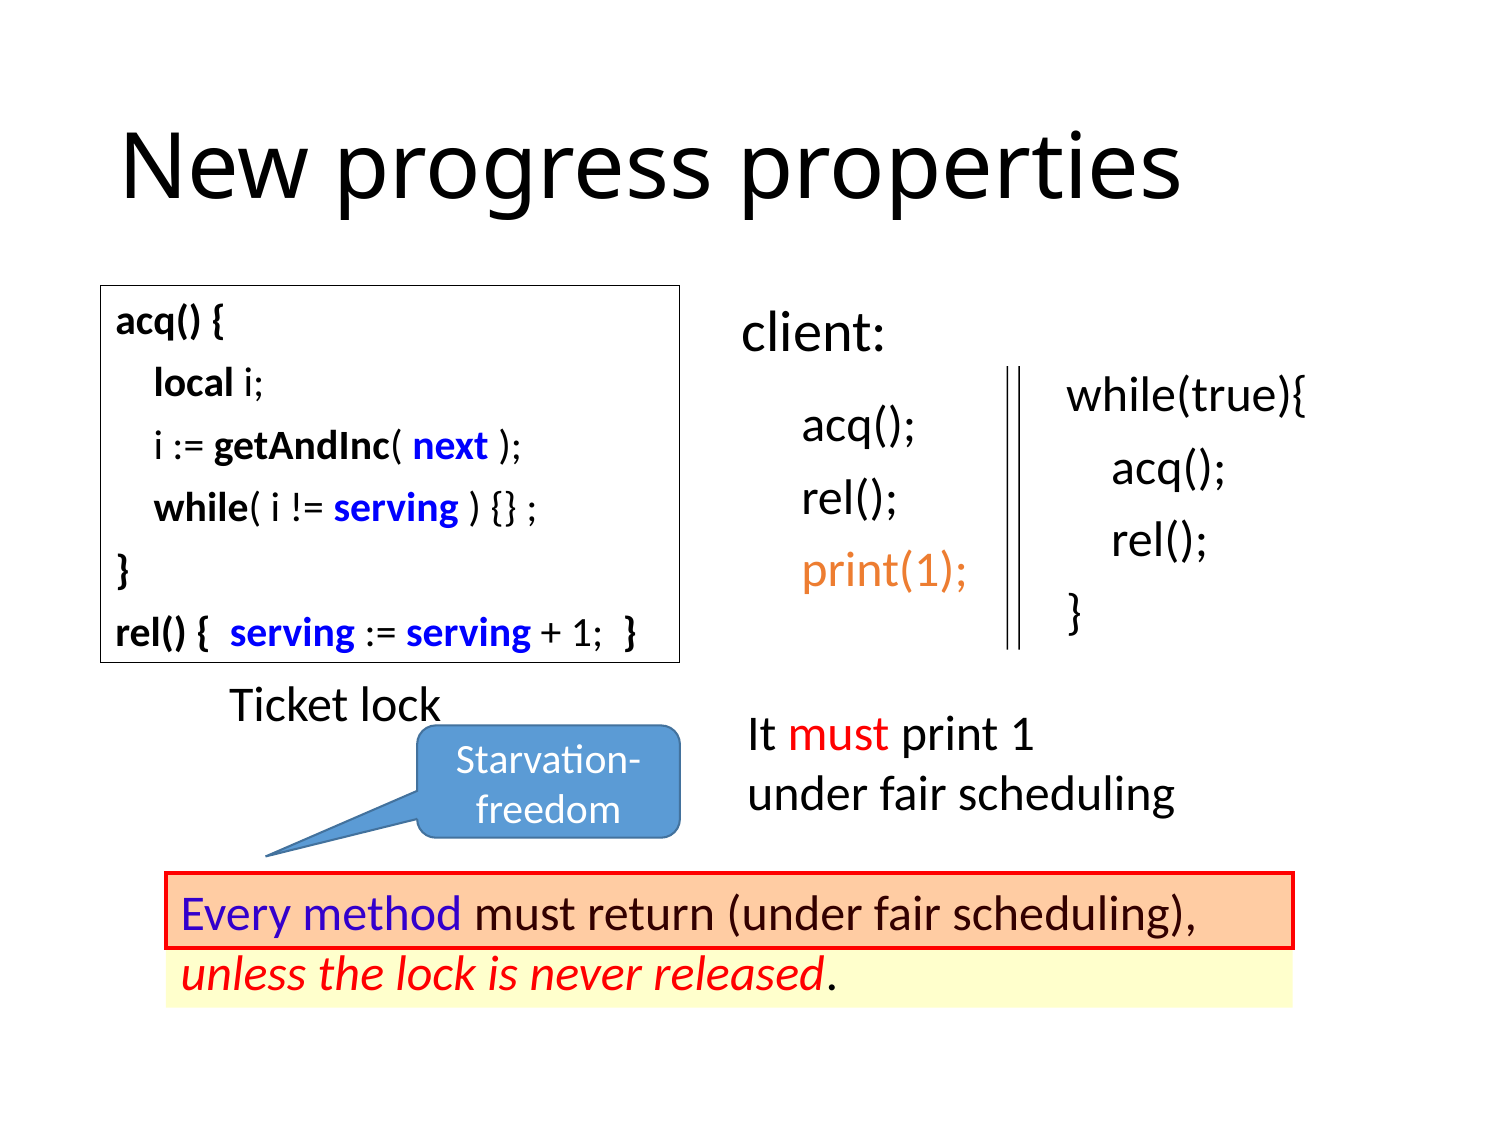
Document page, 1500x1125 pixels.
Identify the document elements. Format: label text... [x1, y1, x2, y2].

text_box Starvation-freedom [265, 724, 681, 858]
text_box [165, 872, 1294, 949]
text_box It must print 1 under fair scheduling [732, 693, 1311, 828]
text_box acq() { local i; i := getAndInc( next ); while( i != serving ) {} ; } rel() { serving := serving + 1; } [100, 285, 680, 663]
text_box Ticket lock [214, 663, 457, 739]
text_box Every method must return (under fair scheduling), unless the lock is never released. [165, 949, 1293, 1008]
text_box client: [727, 286, 916, 371]
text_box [781, 354, 1325, 650]
title New progress properties [103, 59, 1397, 278]
